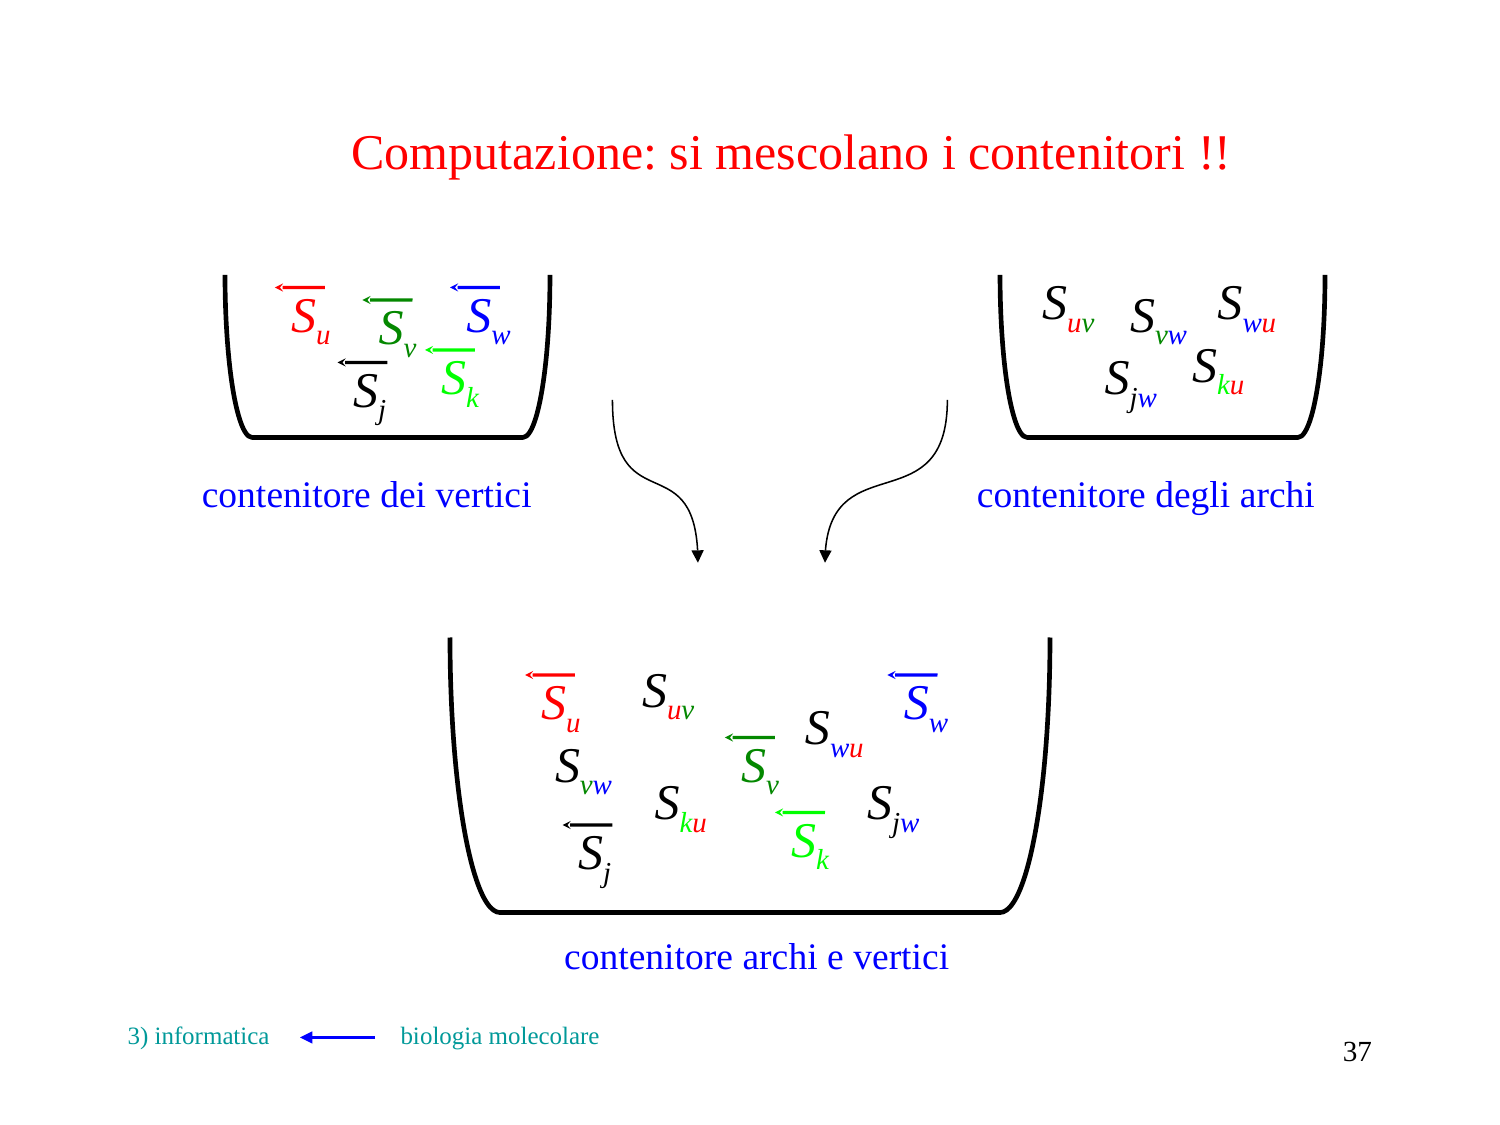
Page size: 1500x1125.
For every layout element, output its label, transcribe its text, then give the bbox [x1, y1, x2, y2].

text_box [887, 670, 938, 680]
text_box Sv [363, 287, 432, 371]
text_box [1000, 274, 1326, 438]
text_box Sv [726, 724, 794, 808]
text_box Sjw [852, 762, 935, 846]
text_box [362, 295, 413, 305]
text_box Svw [1115, 274, 1202, 358]
text_box [774, 808, 826, 817]
text_box Suv [1027, 262, 1110, 346]
text_box Sk [426, 337, 494, 421]
text_box Sku [639, 762, 722, 846]
text_box Sj [338, 349, 402, 433]
text_box Sw [451, 274, 526, 358]
text_box Sk [776, 799, 844, 883]
text_box Svw [540, 724, 627, 808]
text_box Sku [1177, 324, 1260, 408]
text_box contenitore dei vertici [187, 462, 547, 523]
text_box contenitore degli archi [962, 462, 1331, 523]
text_box Swu [790, 687, 879, 771]
text_box 3) informatica biologia molecolare [112, 1012, 615, 1058]
text_box Computazione: si mescolano i contenitori !! [336, 112, 1248, 188]
text_box [525, 670, 575, 680]
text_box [612, 399, 699, 563]
text_box Swu [1202, 262, 1292, 346]
text_box Suv [627, 649, 710, 733]
text_box [450, 283, 500, 292]
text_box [824, 399, 948, 563]
text_box Sw [889, 662, 964, 746]
text_box [562, 820, 613, 830]
text_box contenitore archi e vertici [549, 924, 965, 985]
slide_number 37 [1074, 1025, 1388, 1100]
text_box Sj [563, 812, 627, 896]
text_box [724, 733, 775, 742]
text_box [274, 283, 325, 292]
text_box Sjw [1089, 337, 1172, 421]
text_box [337, 358, 346, 367]
text_box [225, 274, 550, 438]
text_box [424, 345, 475, 355]
text_box Su [526, 662, 596, 746]
text_box [450, 637, 1051, 913]
text_box Su [276, 274, 346, 358]
